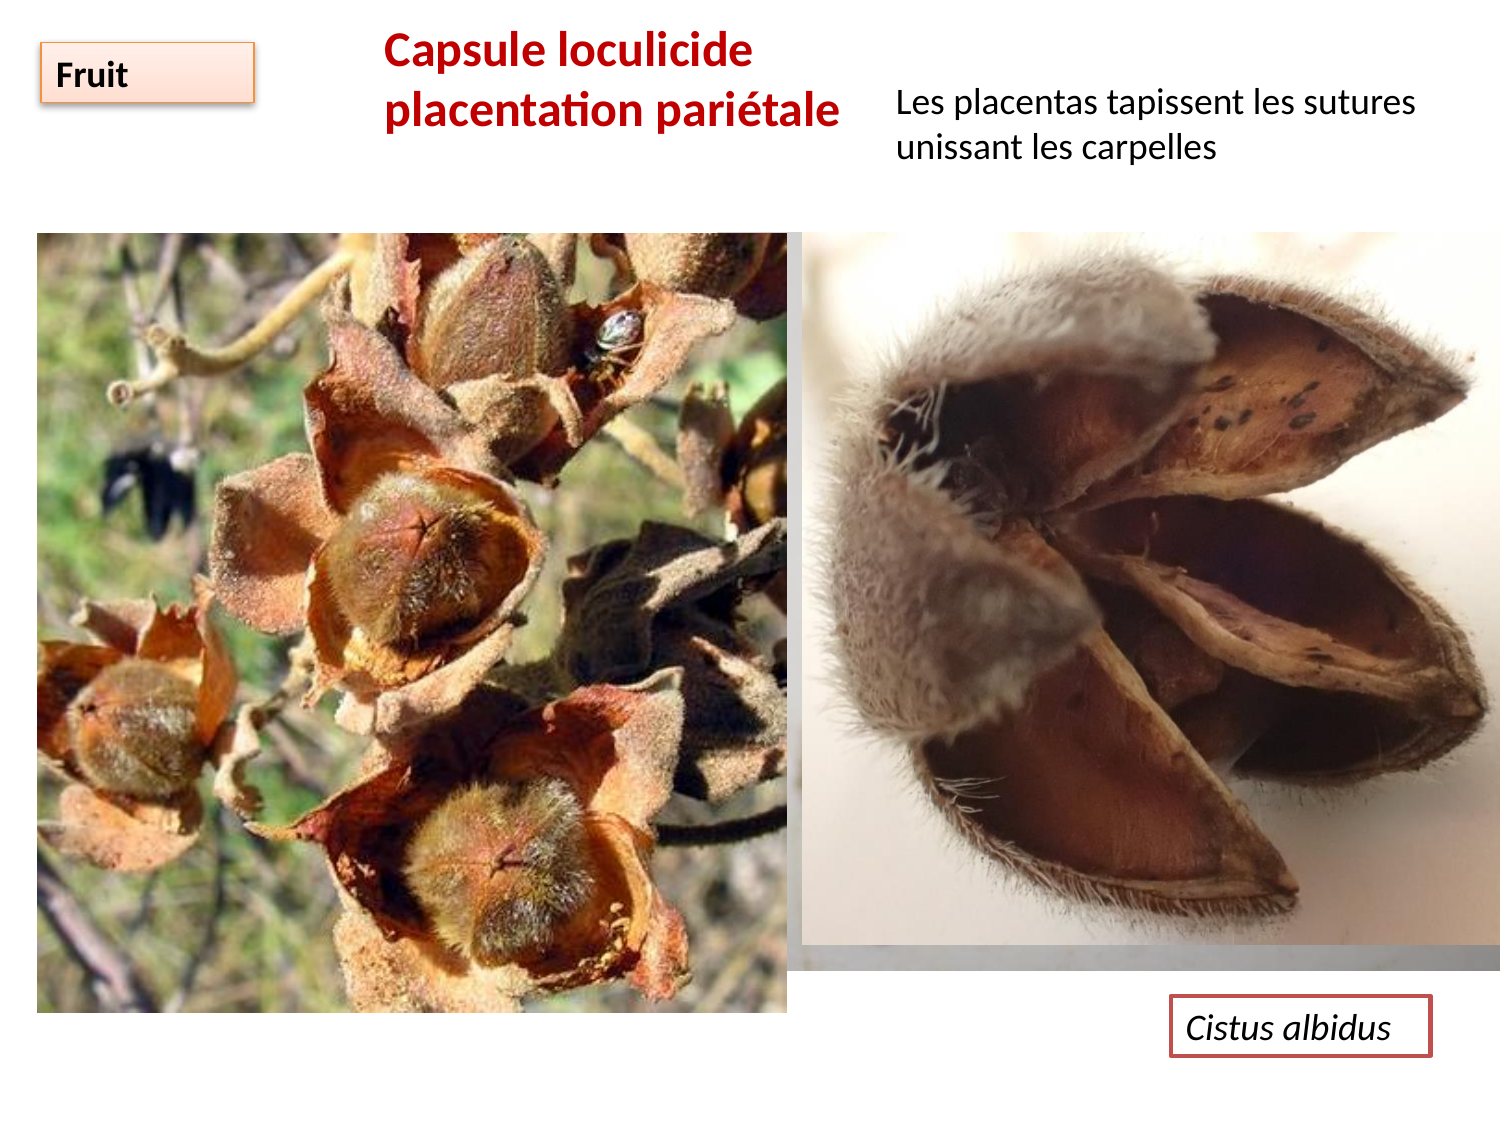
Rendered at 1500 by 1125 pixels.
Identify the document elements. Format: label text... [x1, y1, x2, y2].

text_box Cistus albidus [1169, 994, 1433, 1058]
text_box Fruit [40, 42, 255, 103]
text_box Capsule loculicide placentation pariétale [369, 9, 991, 145]
picture [36, 232, 1500, 1013]
text_box Les placentas tapissent les sutures unissant les carpelles [881, 69, 1483, 175]
